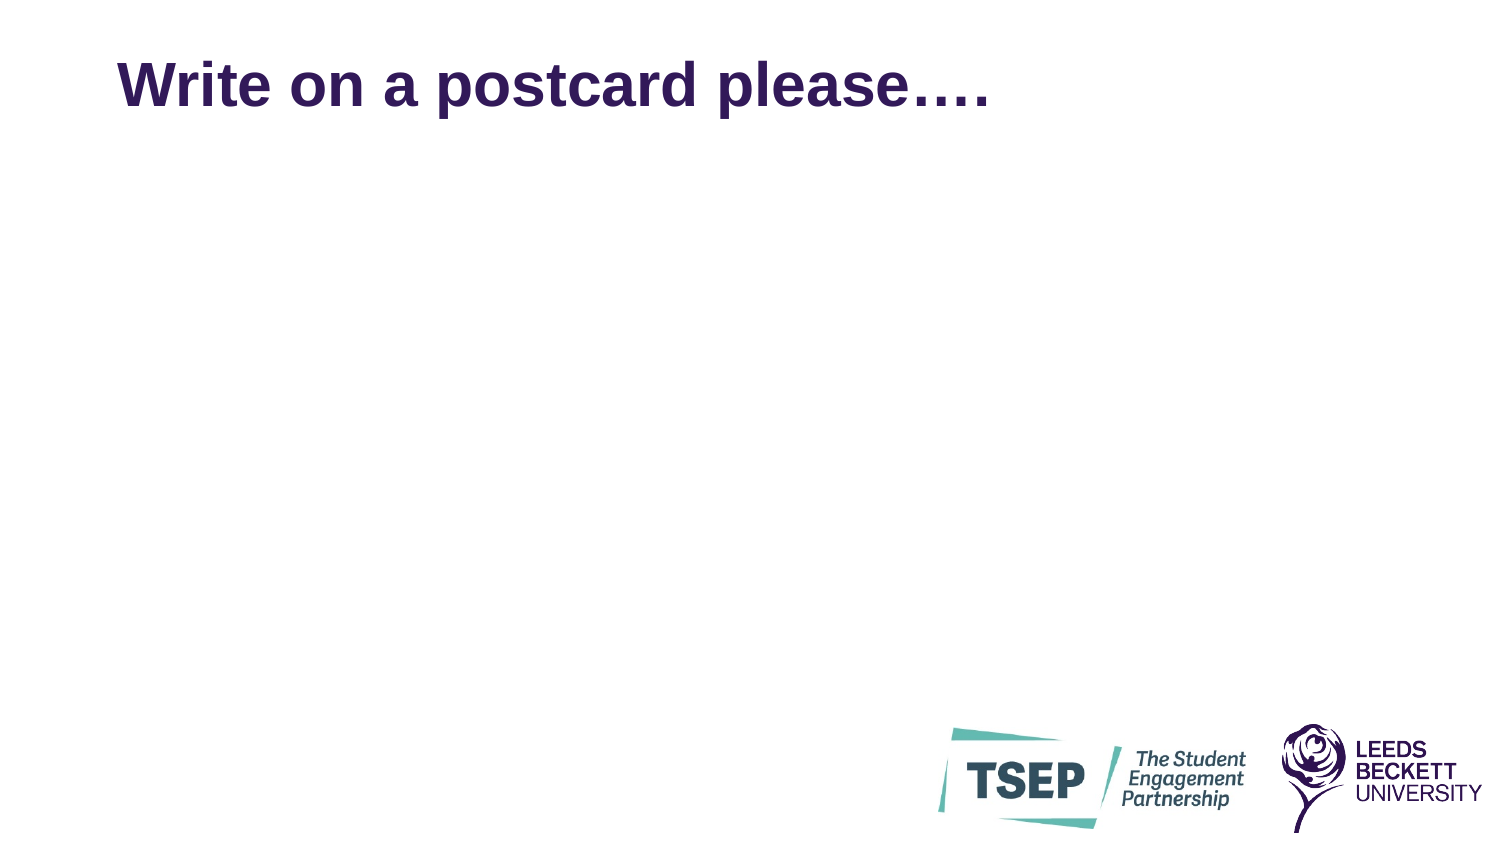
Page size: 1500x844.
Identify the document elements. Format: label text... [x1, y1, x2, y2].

title Write on a postcard please…. [103, 44, 1397, 208]
picture [1282, 724, 1482, 833]
picture [938, 727, 1246, 829]
